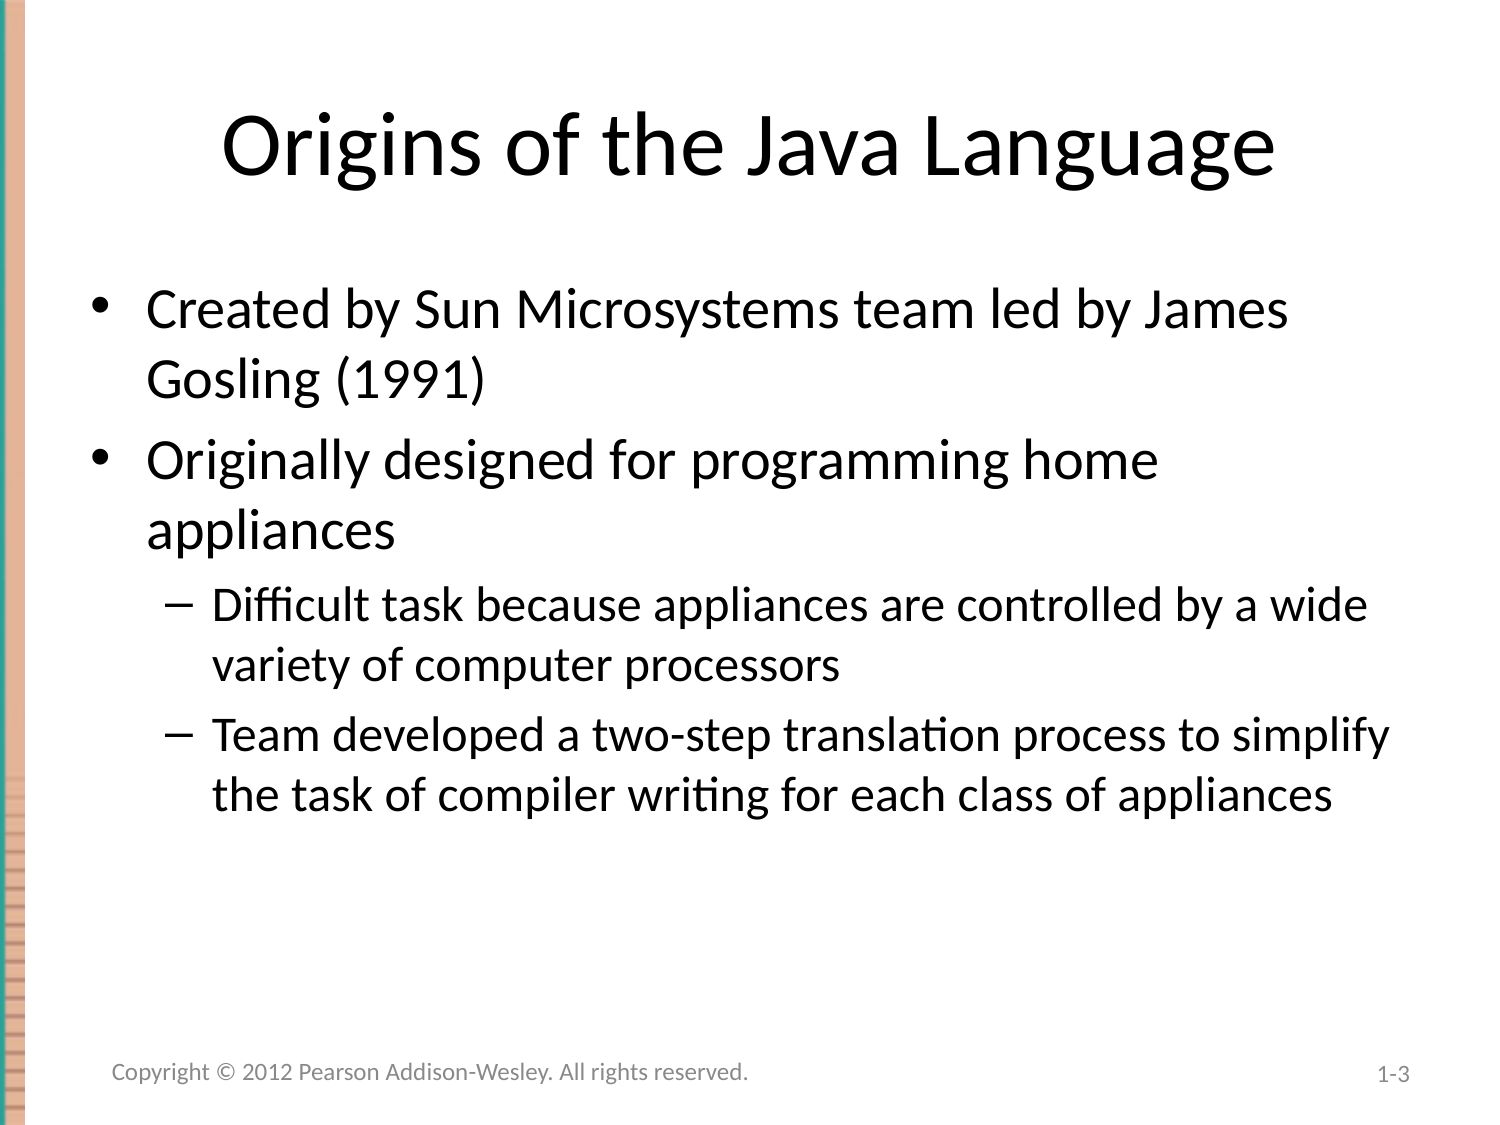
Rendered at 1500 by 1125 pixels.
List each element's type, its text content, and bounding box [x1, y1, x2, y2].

slide_number 1-3 [1074, 1042, 1425, 1103]
list Created by Sun Microsystems team led by James Gosling (1991) Originally designed for programming home appliances Difficult task because appliances are controlled by a wide variety of computer processors Team developed a two-step translation process to simplify the task of compiler writing for each class of appliances [74, 262, 1426, 1006]
picture [0, 0, 25, 1125]
footer Copyright © 2012 Pearson Addison-Wesley. All rights reserved. [75, 1040, 788, 1100]
title Origins of the Java Language [74, 44, 1426, 233]
